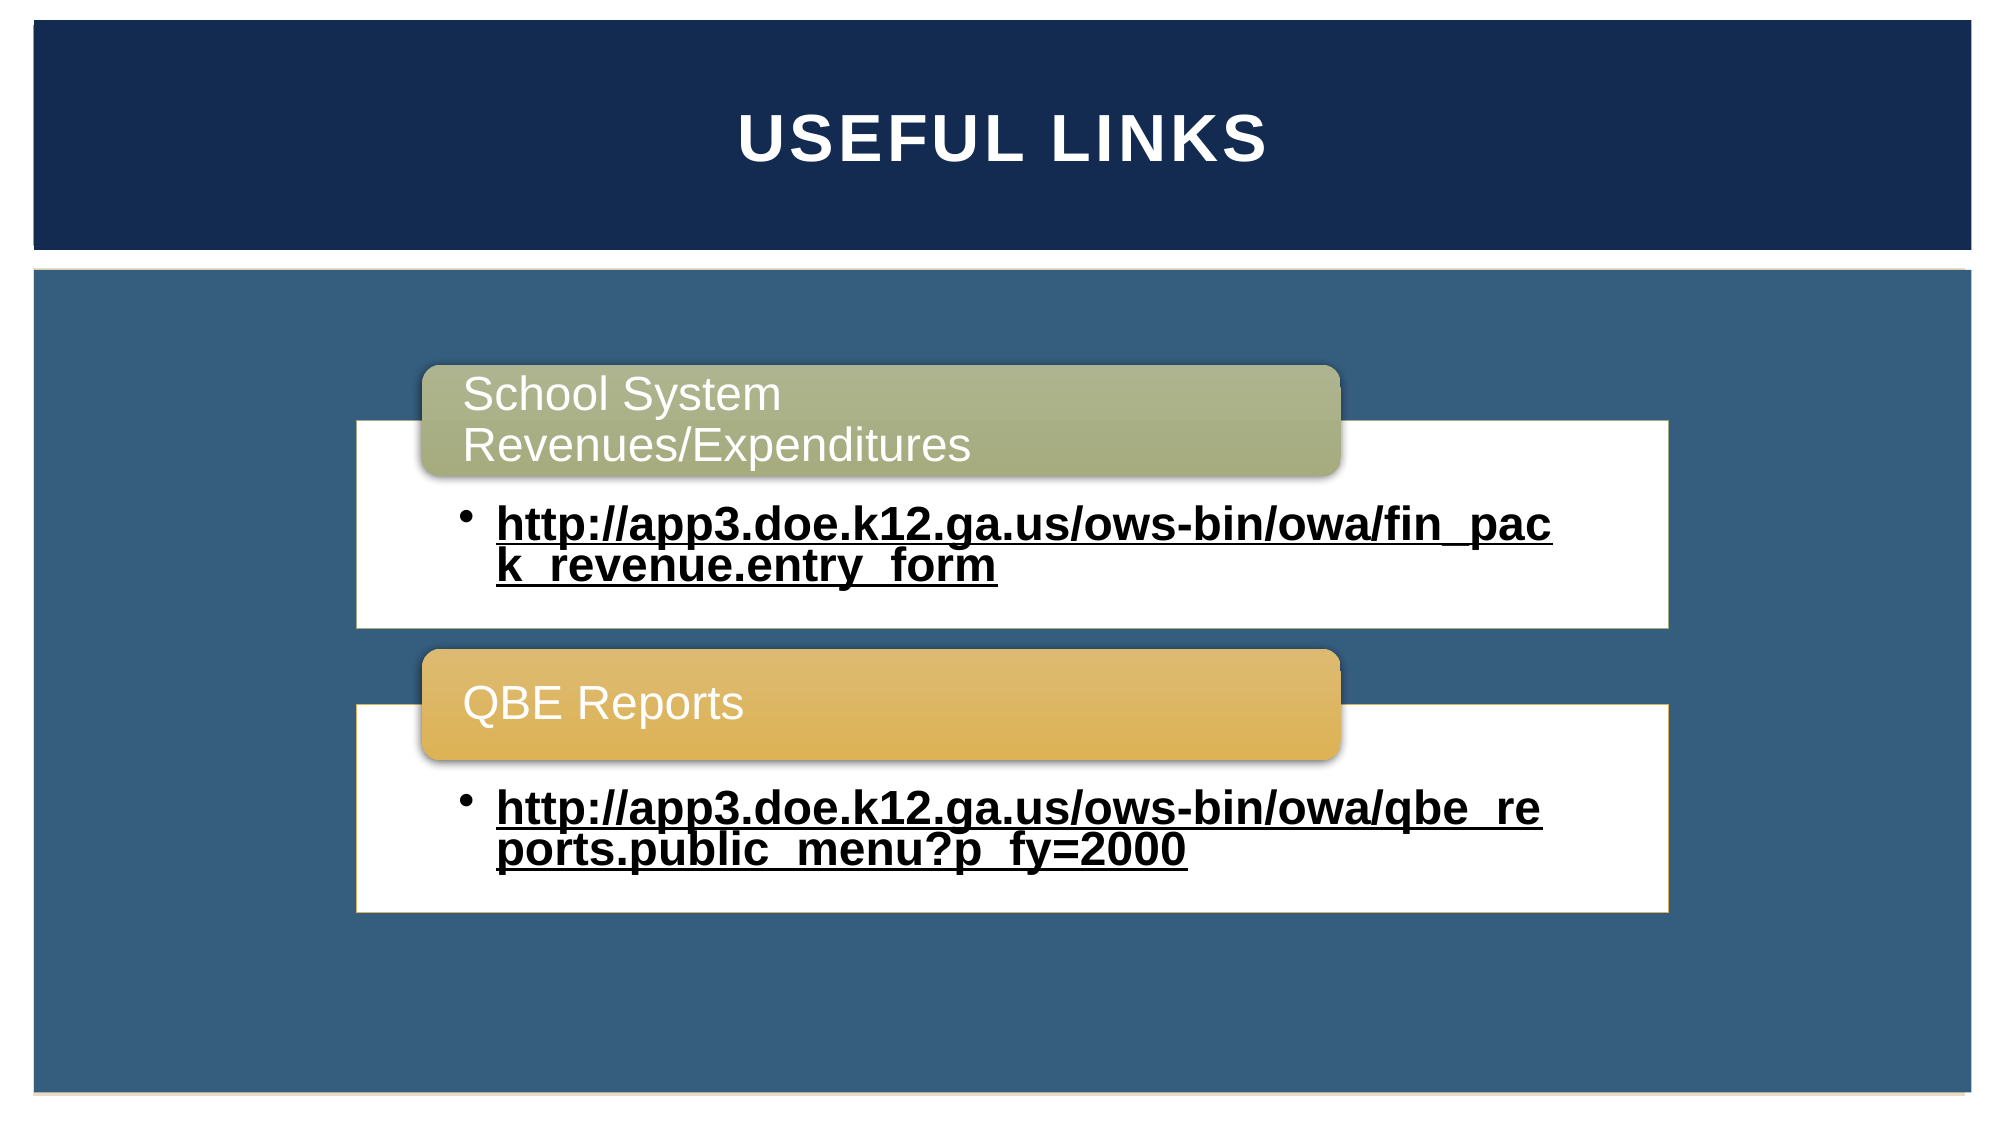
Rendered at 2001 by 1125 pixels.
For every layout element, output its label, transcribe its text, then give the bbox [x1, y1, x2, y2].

text_box Useful Links [34, 20, 1972, 250]
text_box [356, 704, 1669, 913]
text_box [34, 269, 1972, 1093]
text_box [356, 420, 1669, 629]
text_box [421, 648, 1341, 761]
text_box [421, 364, 1341, 477]
